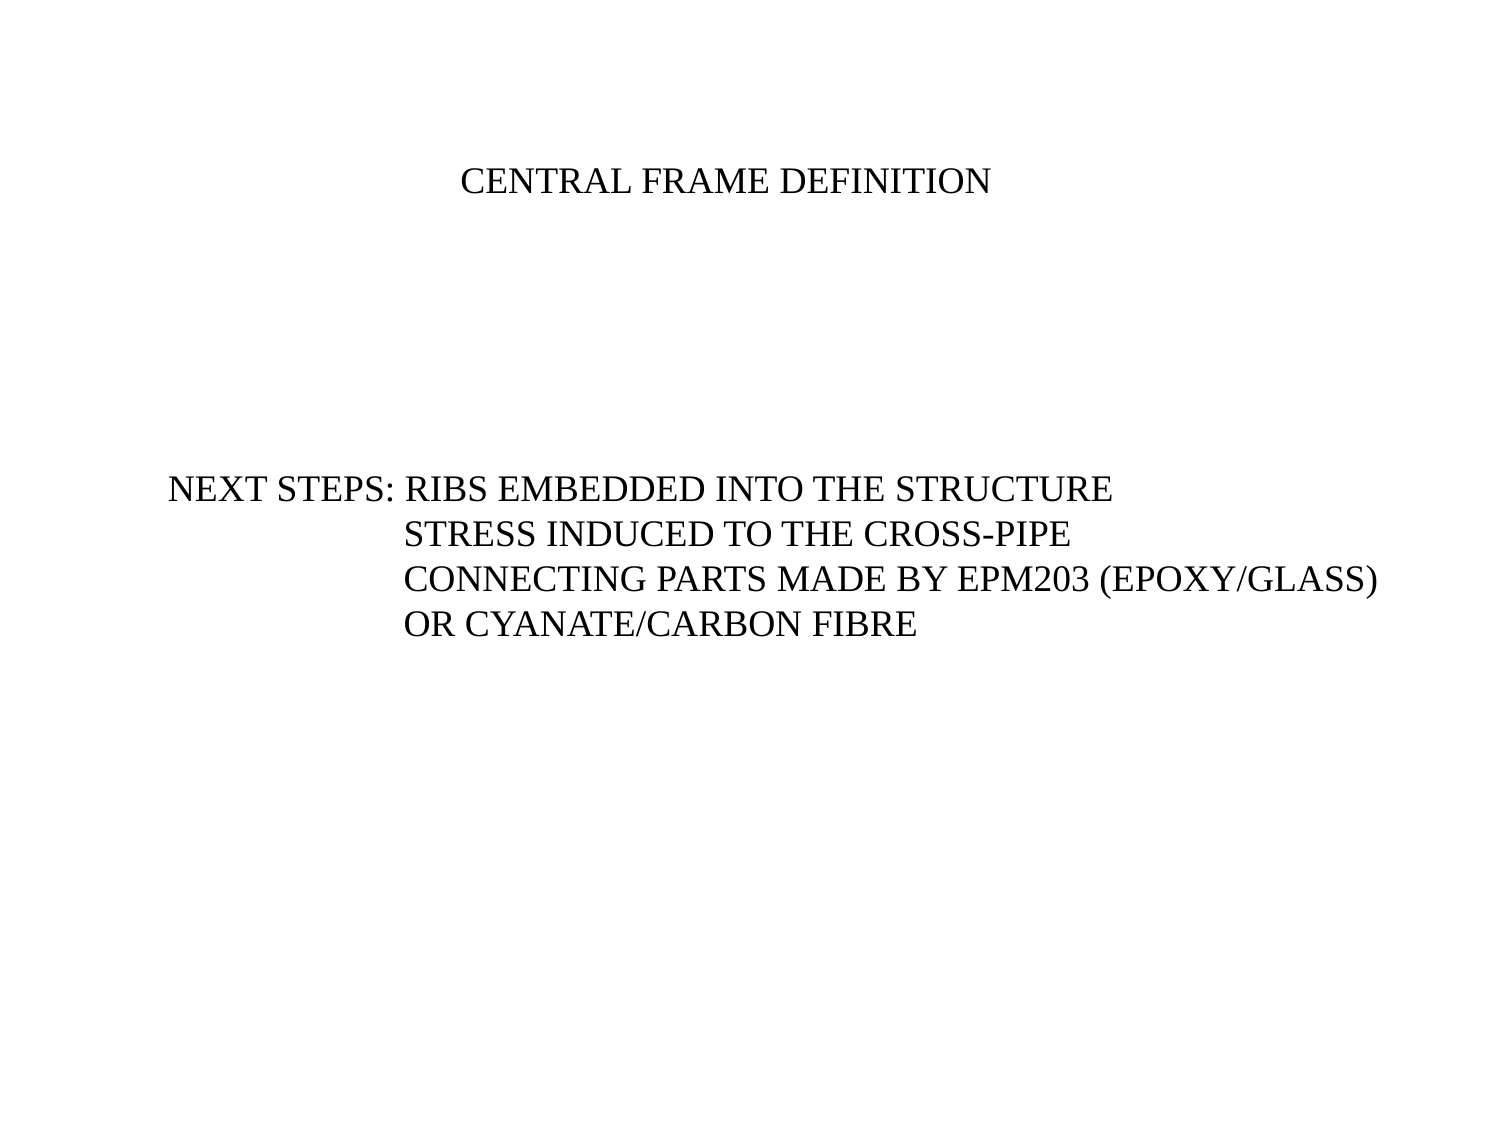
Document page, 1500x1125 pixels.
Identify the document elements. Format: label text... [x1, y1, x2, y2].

text_box NEXT STEPS: RIBS EMBEDDED INTO THE STRUCTURE STRESS INDUCED TO THE CROSS-PIPE CONNECTING PARTS MADE BY EPM203 (EPOXY/GLASS) OR CYANATE/CARBON FIBRE [153, 456, 1394, 651]
text_box CENTRAL FRAME DEFINITION [445, 148, 1008, 209]
